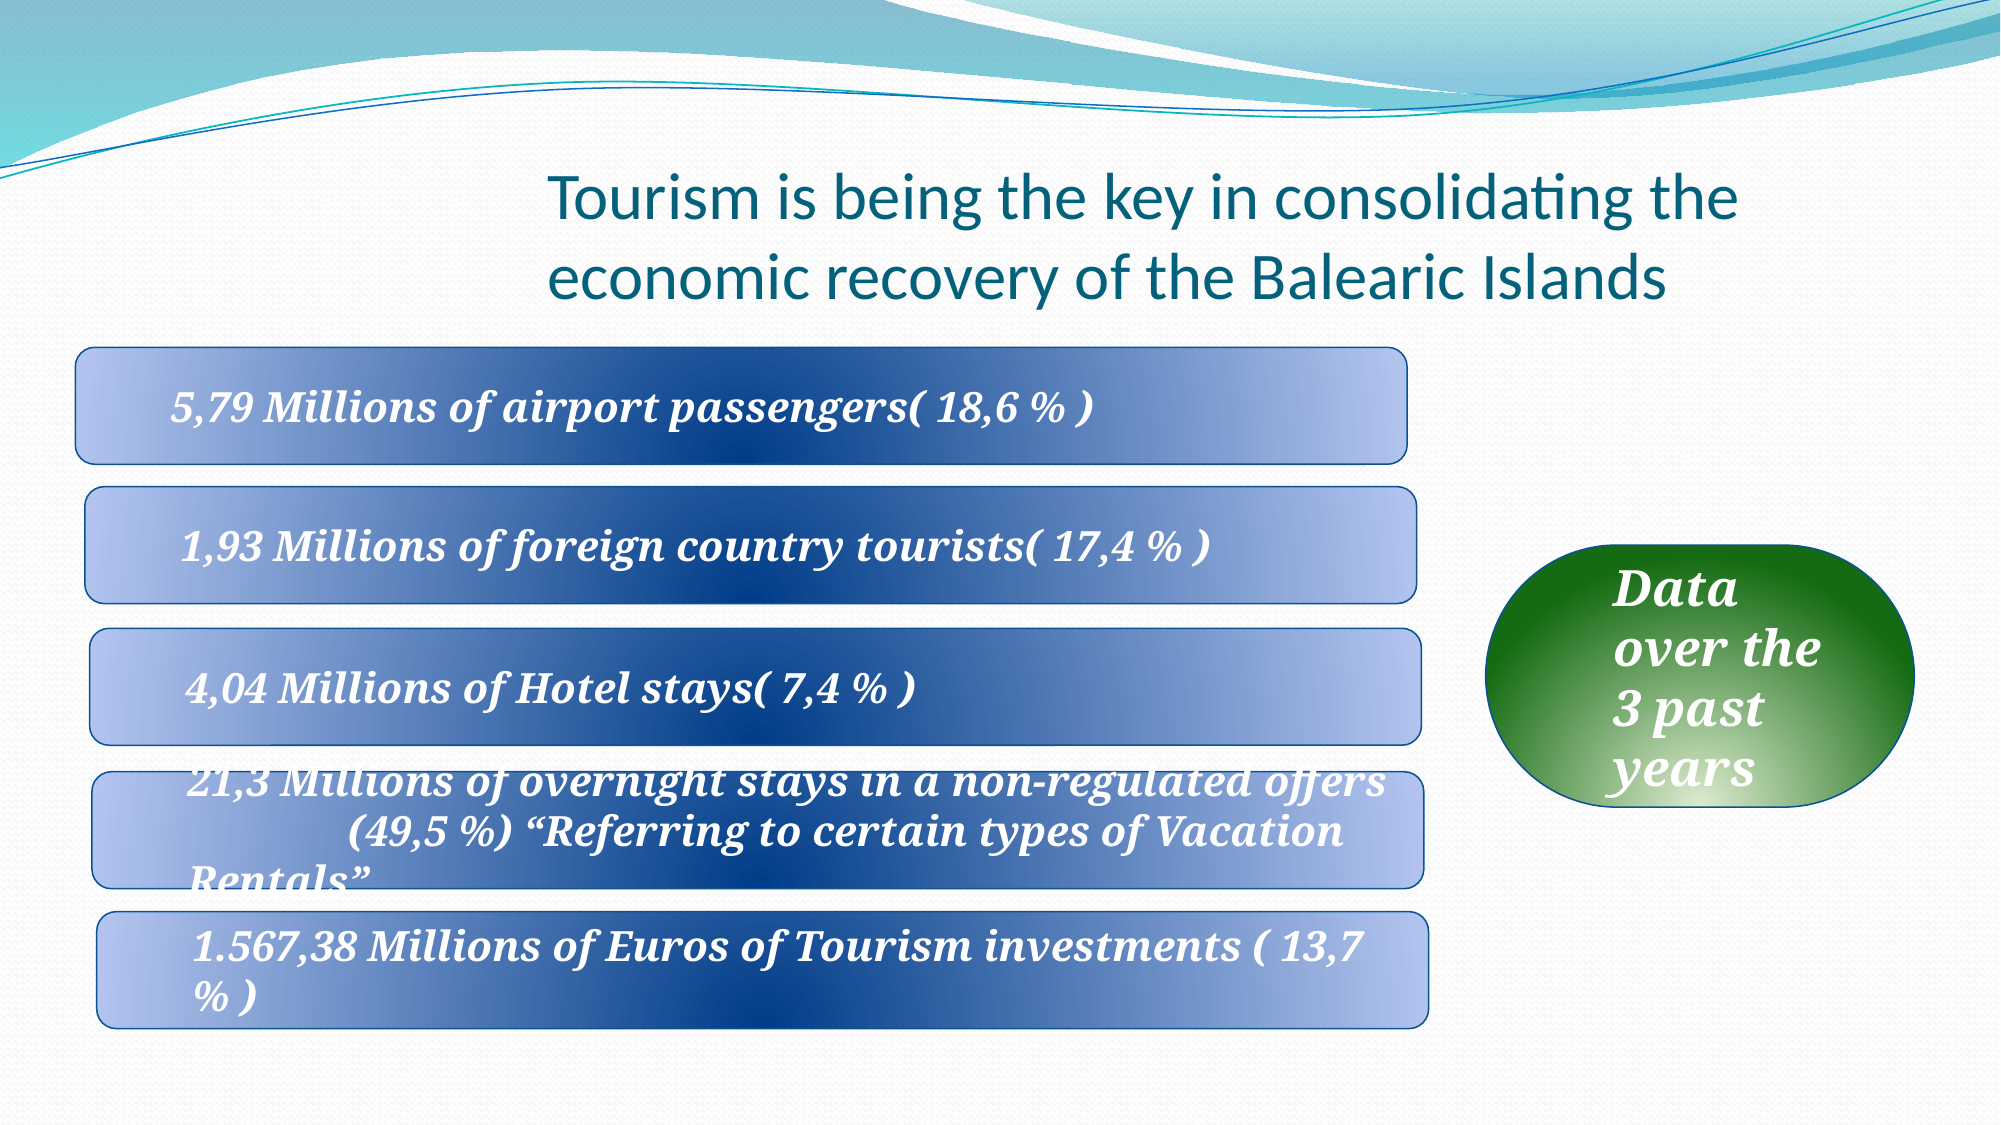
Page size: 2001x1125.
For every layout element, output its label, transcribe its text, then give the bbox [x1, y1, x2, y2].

text_box 1.567,38 Millions of Euros of Tourism investments ( 13,7 % ) [95, 910, 1430, 1030]
text_box 21,3 Millions of overnight stays in a non-regulated offers (49,5 %) “Referring to certain types of Vacation Rentals” [91, 770, 1425, 890]
text_box 5,79 Millions of airport passengers( 18,6 % ) [74, 346, 1408, 466]
text_box 1,93 Millions of foreign country tourists( 17,4 % ) [84, 485, 1418, 605]
text_box Data over the 3 past years [1484, 544, 1916, 808]
text_box 4,04 Millions of Hotel stays( 7,4 % ) [88, 627, 1423, 747]
title Tourism is being the key in consolidating the economic recovery of the Balearic Islands [547, 100, 1960, 313]
